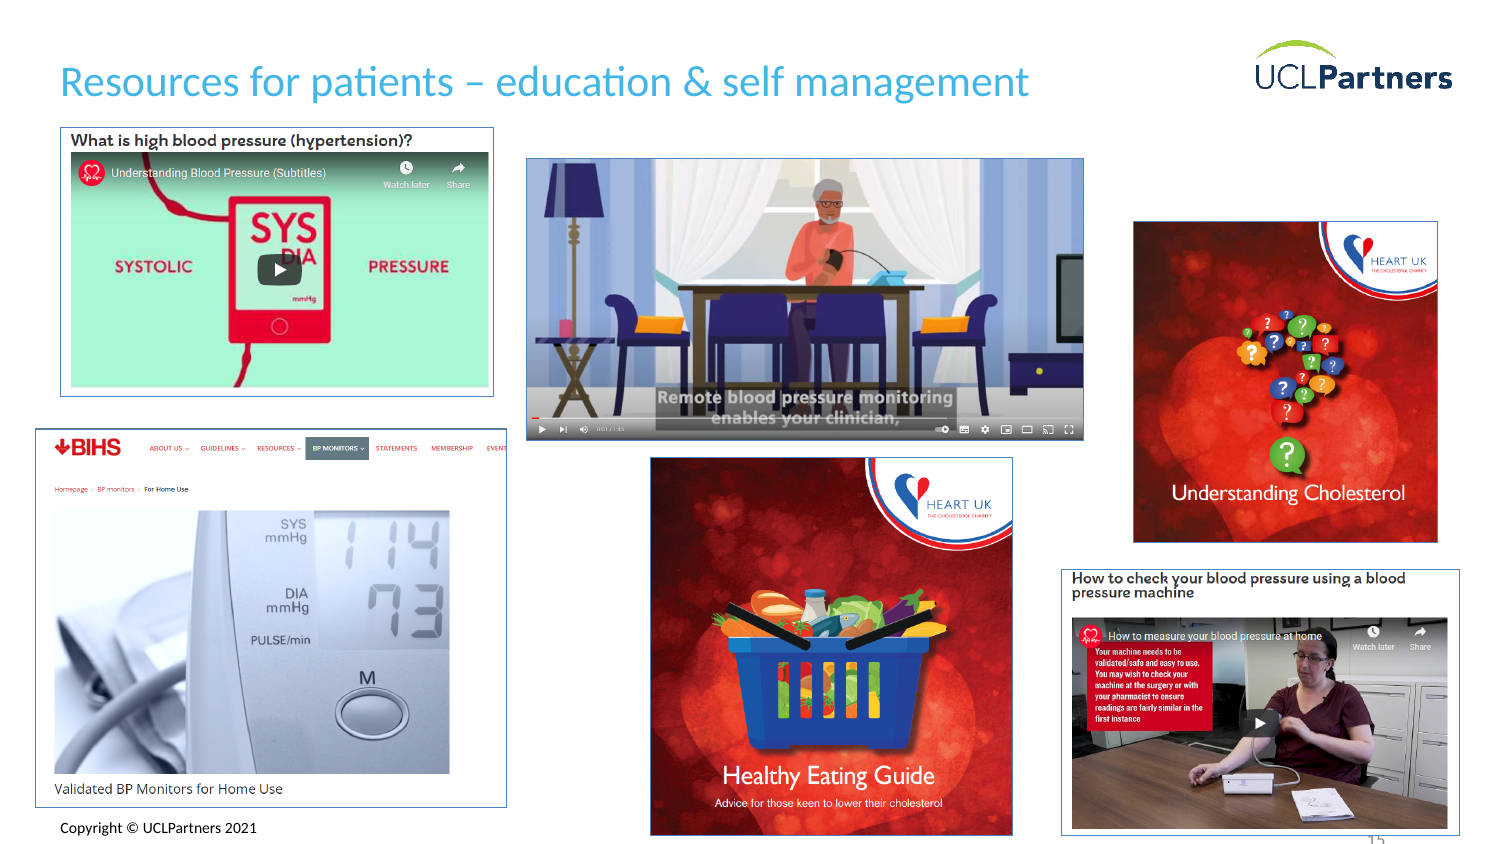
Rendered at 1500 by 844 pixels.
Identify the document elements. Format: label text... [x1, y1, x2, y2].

picture [1061, 569, 1460, 837]
picture [1256, 40, 1452, 89]
picture [59, 127, 495, 397]
picture [649, 457, 1013, 837]
picture [1133, 220, 1438, 543]
title Resources for patients – education & self management [60, 52, 1301, 120]
picture [526, 158, 1084, 441]
picture [35, 428, 507, 808]
